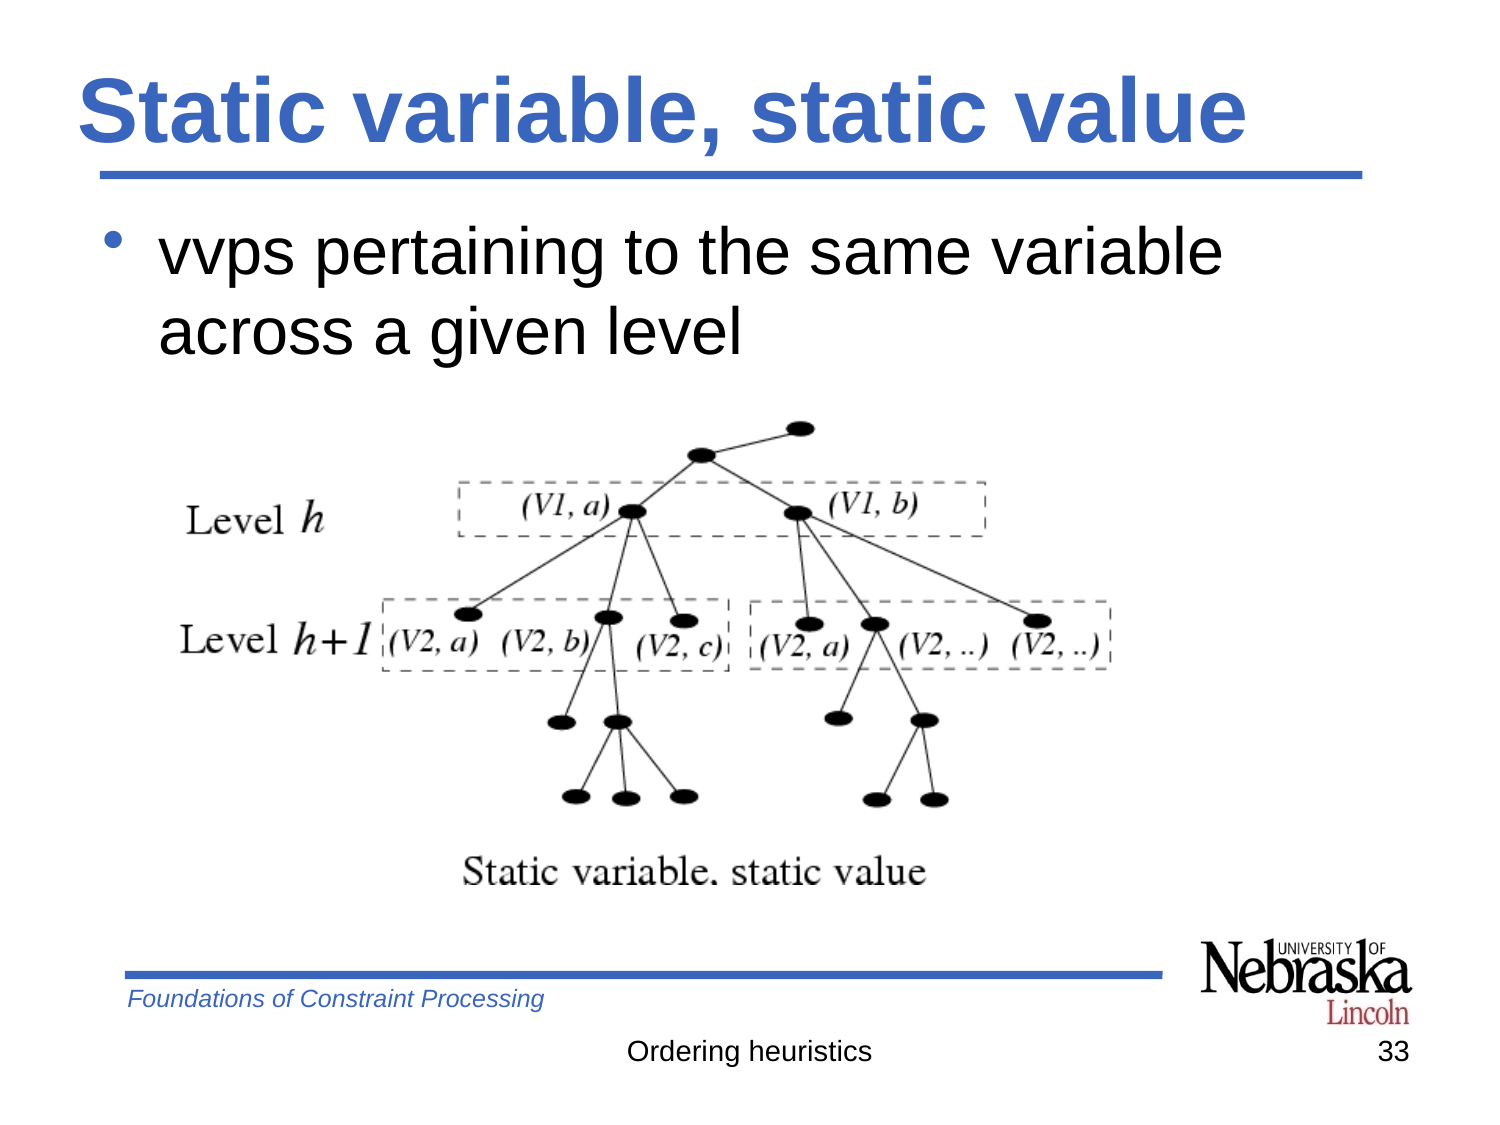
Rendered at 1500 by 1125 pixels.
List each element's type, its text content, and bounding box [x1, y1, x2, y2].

title Static variable, static value [62, 50, 1413, 163]
list vvps pertaining to the same variable across a given level [87, 200, 1438, 413]
picture [1200, 937, 1413, 1024]
slide_number 33 [1074, 1024, 1426, 1103]
footer Ordering heuristics [512, 1024, 988, 1103]
picture [179, 412, 1138, 885]
